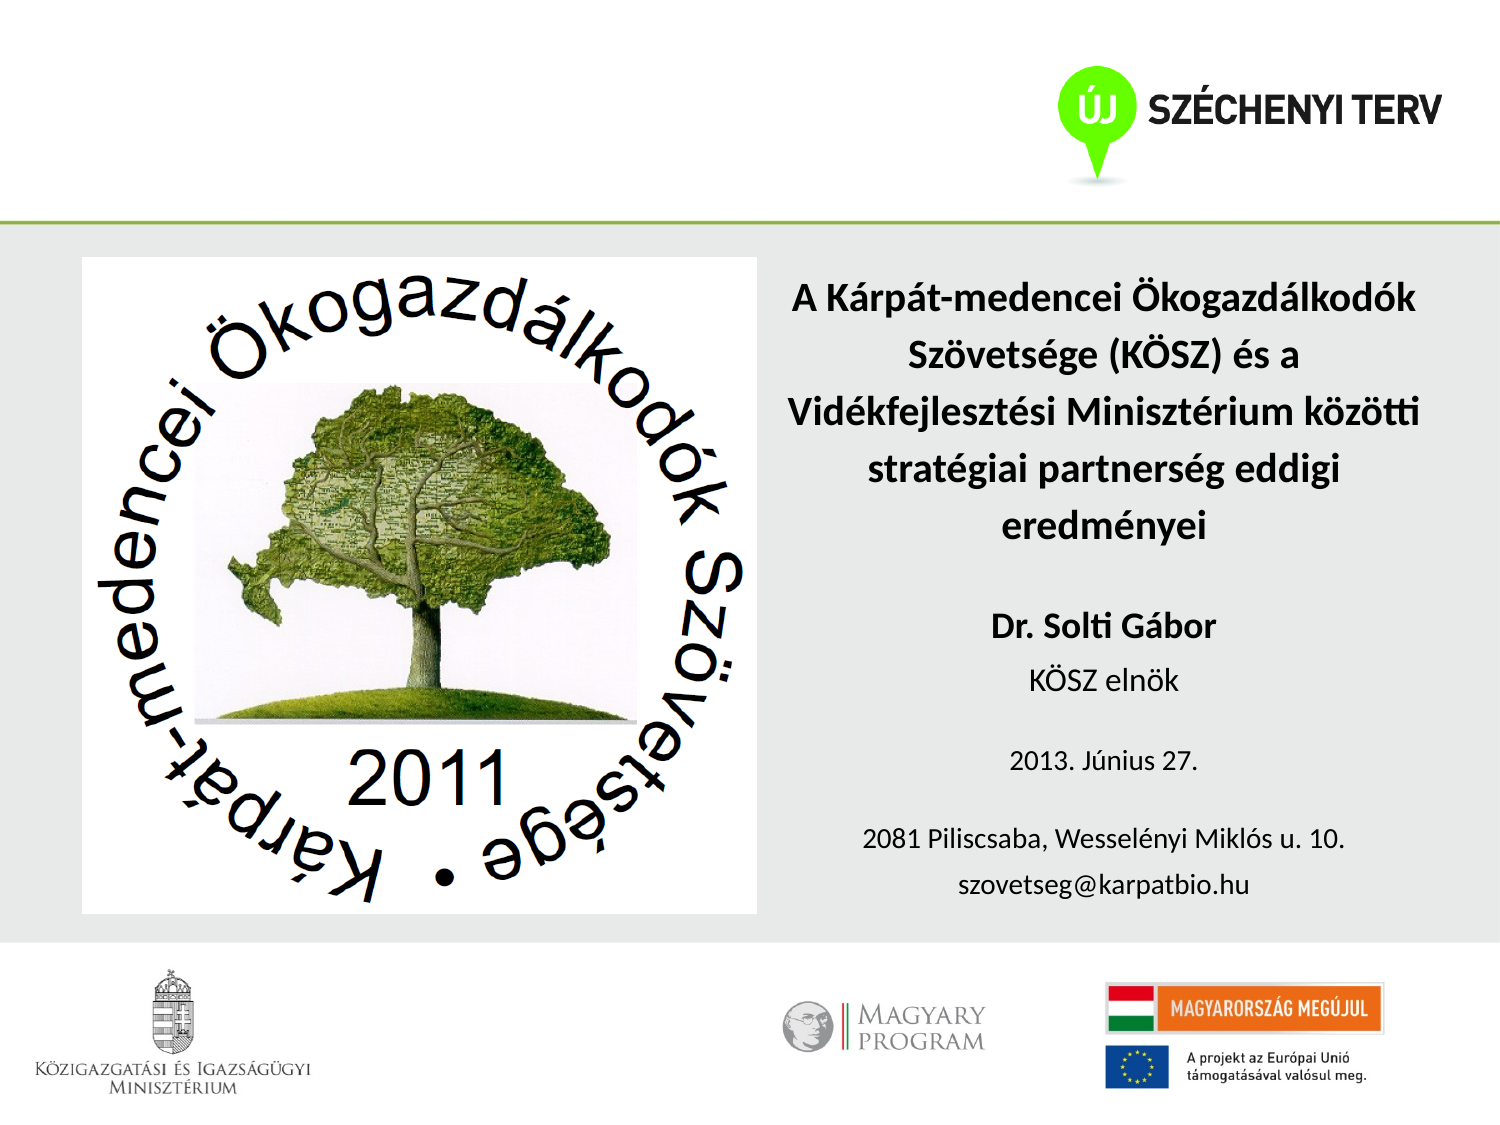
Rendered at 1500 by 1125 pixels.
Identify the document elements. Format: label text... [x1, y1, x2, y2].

picture [0, 0, 1500, 1125]
list A Kárpát-medencei Ökogazdálkodók Szövetsége (KÖSZ) és a Vidékfejlesztési Minisztérium közötti stratégiai partnerség eddigi eredményei Dr. Solti Gábor KÖSZ elnök 2013. Június 27. 2081 Piliscsaba, Wesselényi Miklós u. 10. szovetseg@karpatbio.hu [761, 255, 1447, 914]
